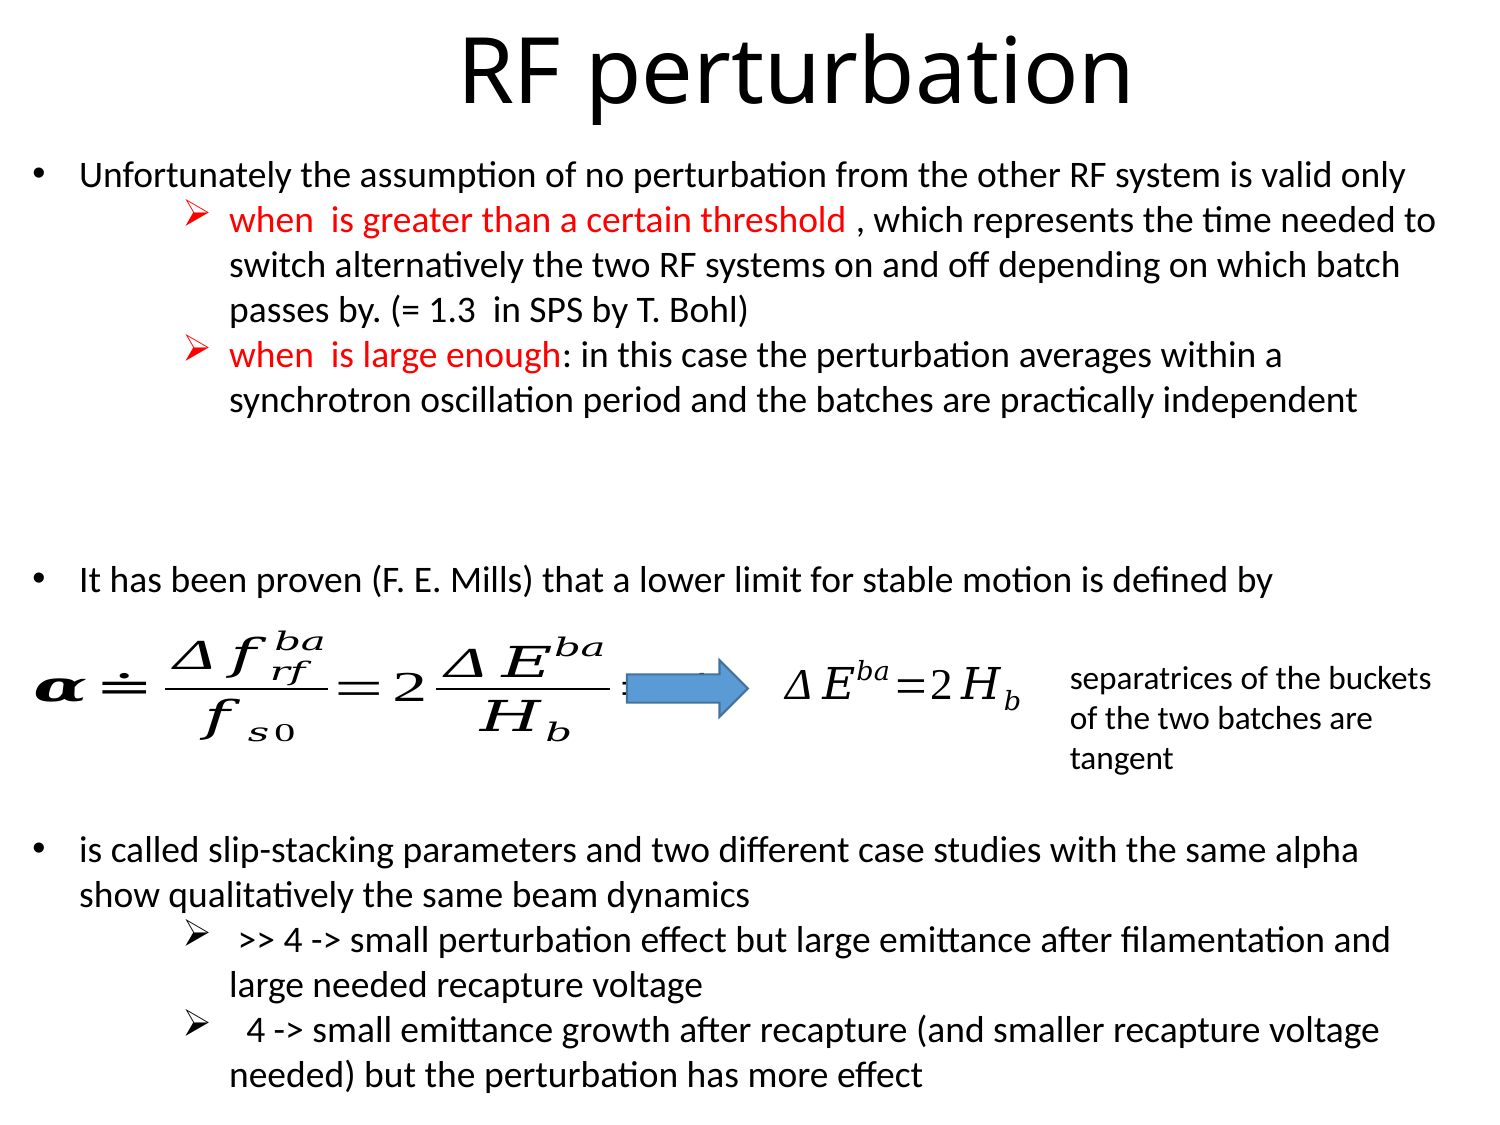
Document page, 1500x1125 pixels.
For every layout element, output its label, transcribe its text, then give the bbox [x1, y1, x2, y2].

text_box separatrices of the buckets of the two batches are tangent [1055, 648, 1481, 784]
title RF perturbation [442, 0, 1500, 183]
text_box [625, 657, 750, 720]
